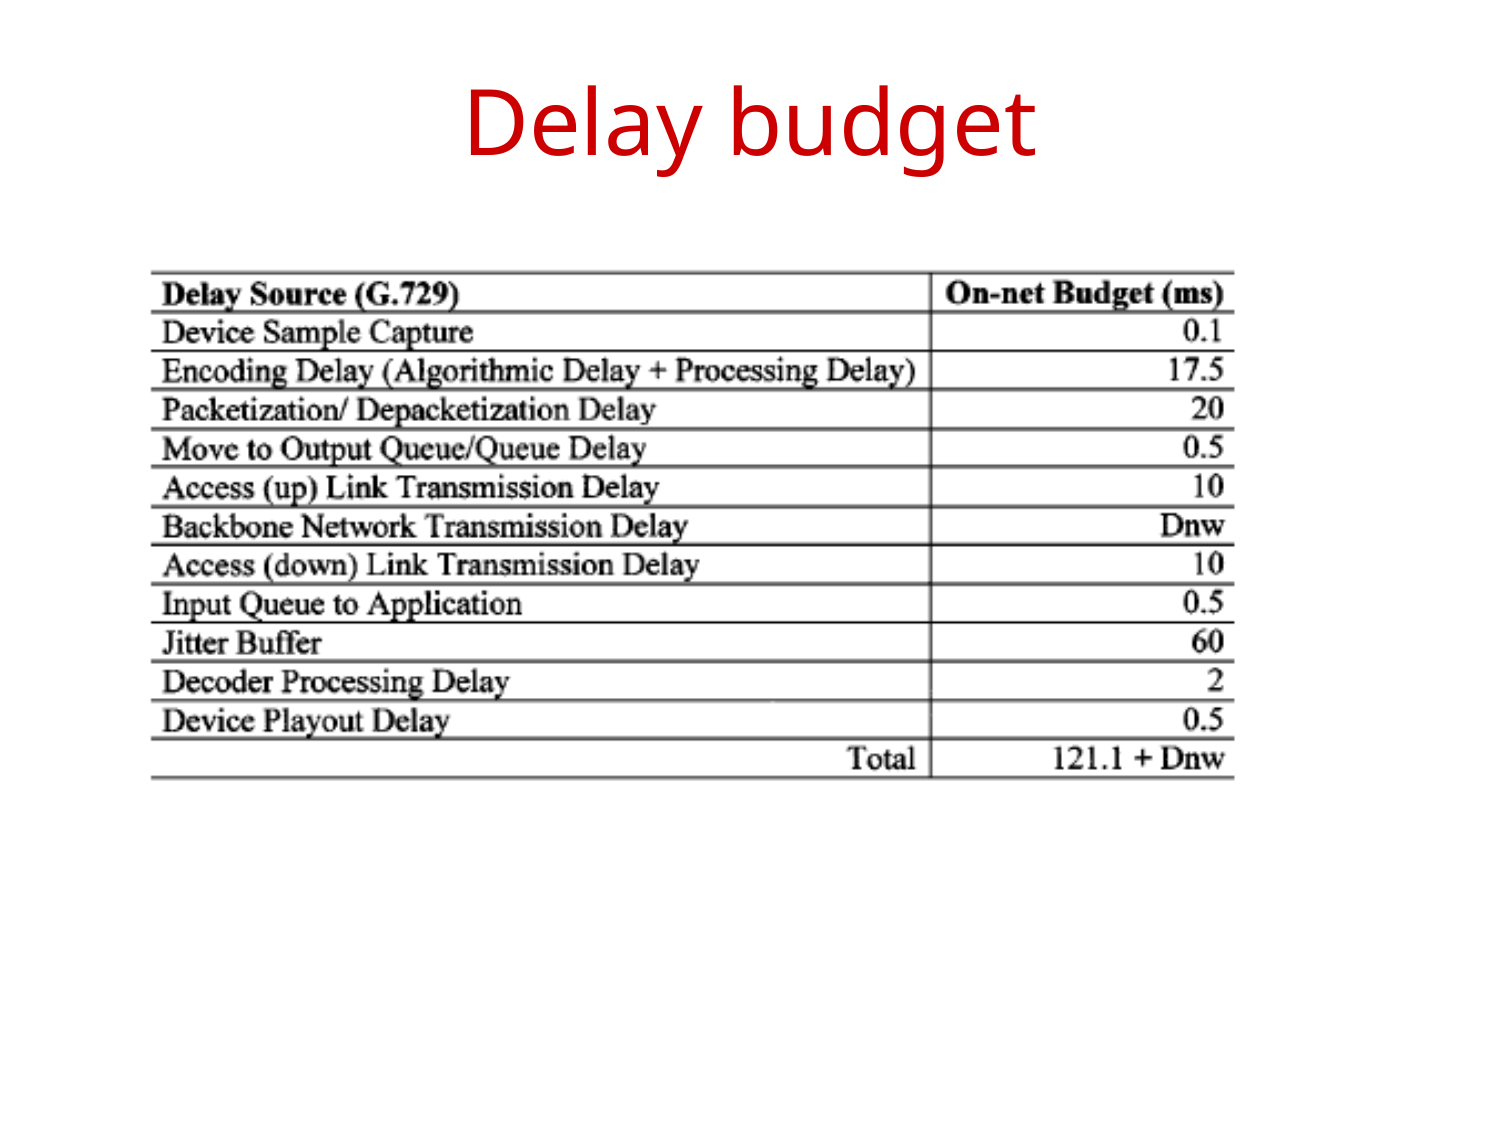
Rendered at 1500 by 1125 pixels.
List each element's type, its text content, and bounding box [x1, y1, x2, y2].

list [124, 262, 1253, 801]
title Delay budget [112, 24, 1388, 213]
